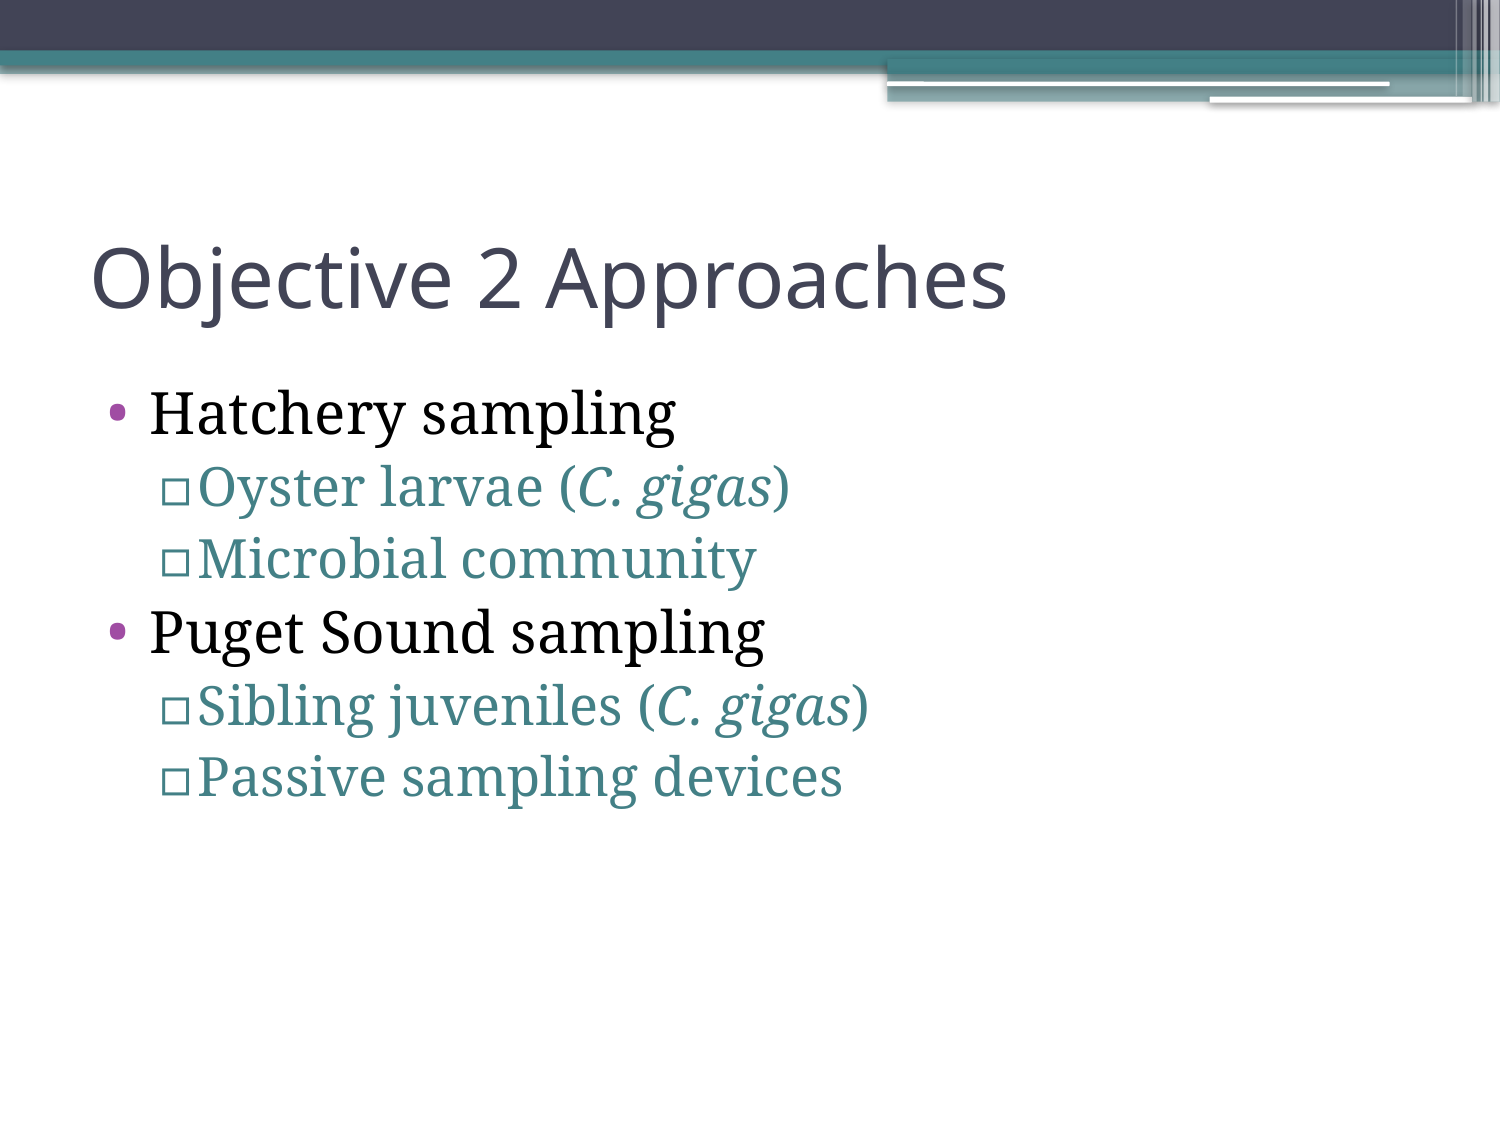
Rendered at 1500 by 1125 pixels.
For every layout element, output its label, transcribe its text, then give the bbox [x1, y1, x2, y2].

list Hatchery sampling Oyster larvae (C. gigas) Microbial community Puget Sound sampling Sibling juveniles (C. gigas) Passive sampling devices [75, 368, 1425, 1079]
title Objective 2 Approaches [75, 187, 1425, 363]
